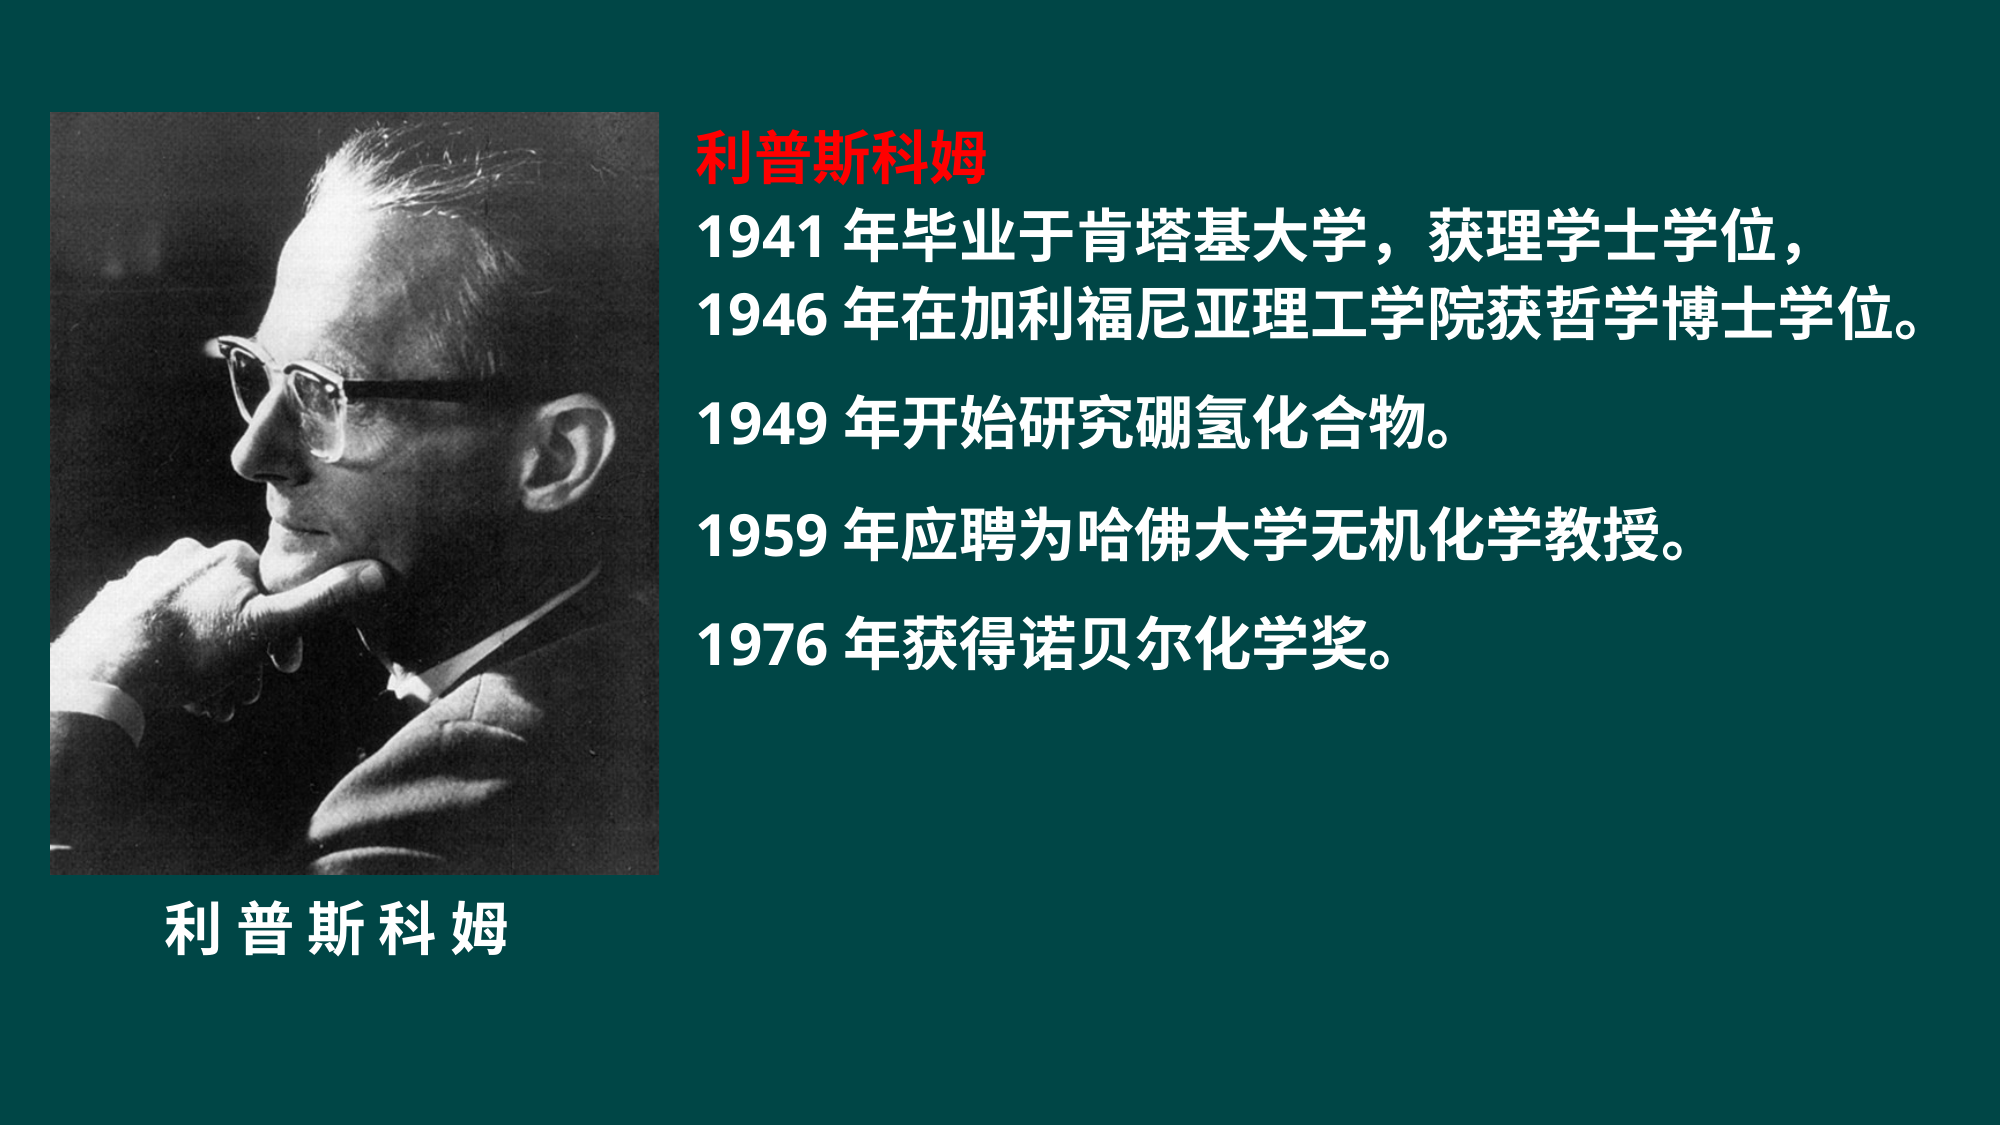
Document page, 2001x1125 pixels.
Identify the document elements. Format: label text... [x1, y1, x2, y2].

text_box 利普斯科姆 1941年毕业于肯塔基大学，获理学士学位， 1946年在加利福尼亚理工学院获哲学博士学位。 1949年开始研究硼氢化合物。 1959年应聘为哈佛大学无机化学教授。 1976年获得诺贝尔化学奖。 利 普 斯 科 姆 [162, 112, 1988, 962]
text_box [50, 112, 162, 875]
